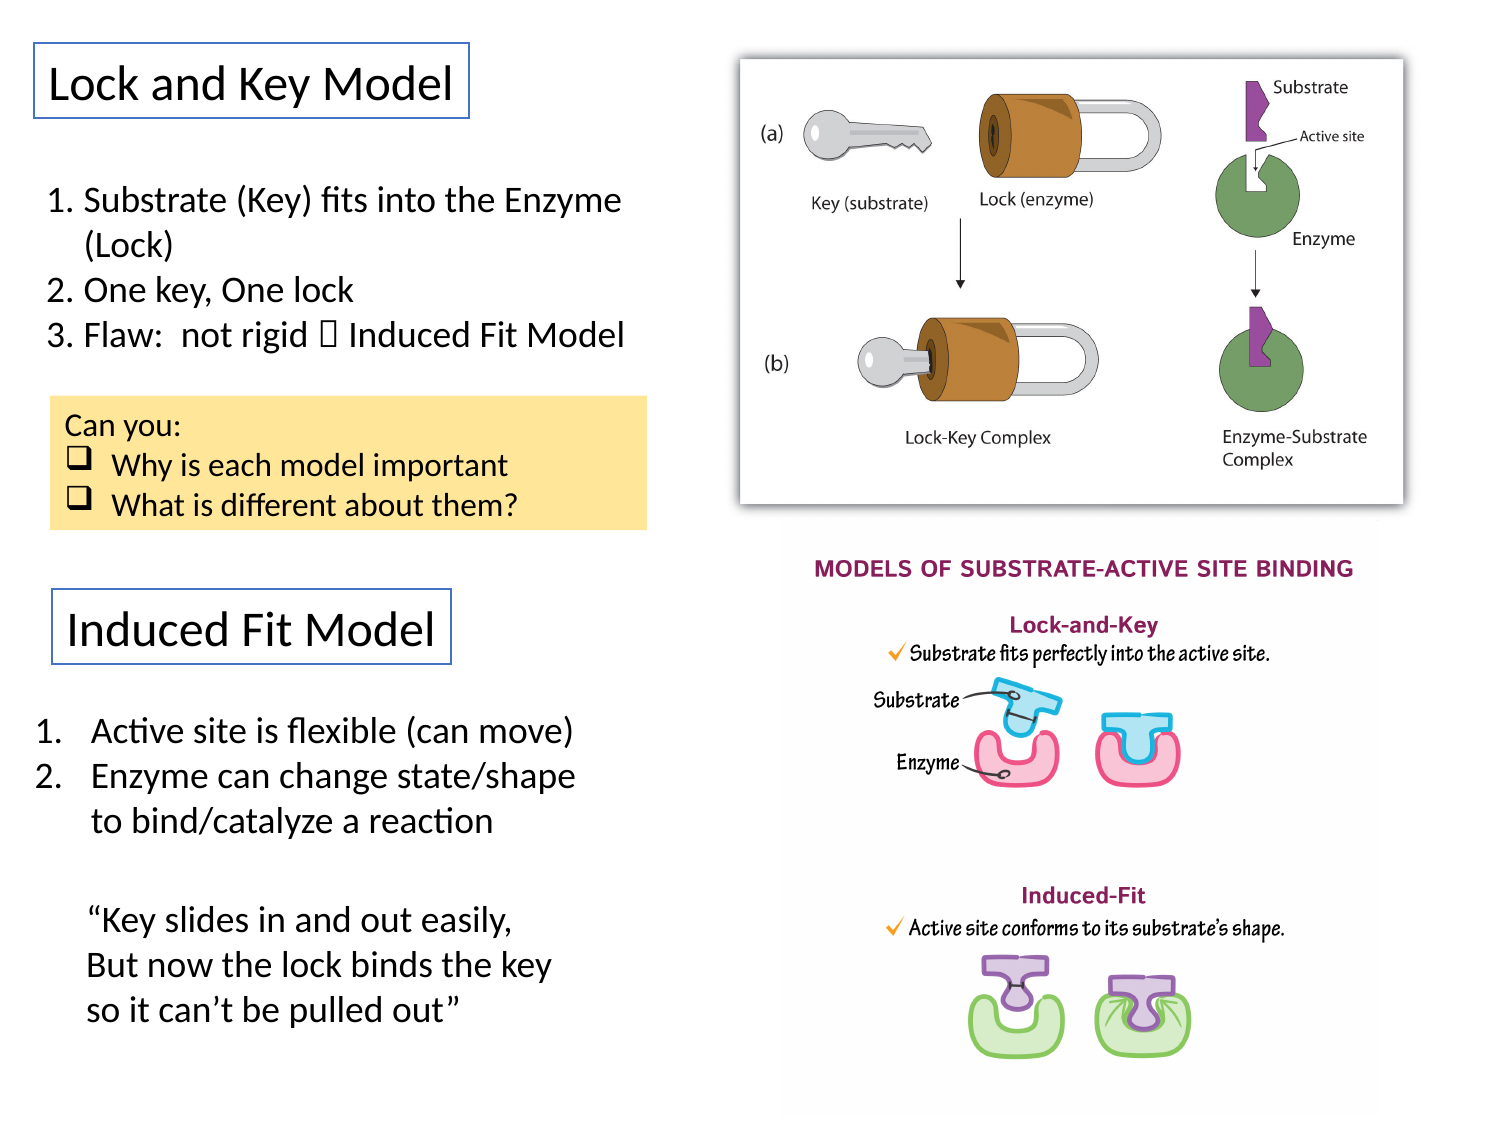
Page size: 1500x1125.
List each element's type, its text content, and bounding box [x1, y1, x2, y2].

text_box Substrate (Key) fits into the Enzyme (Lock) One key, One lock Flaw: not rigid  Induced Fit Model [31, 167, 682, 363]
text_box “Key slides in and out easily, But now the lock binds the key so it can’t be pulled out” [71, 887, 577, 1038]
text_box Induced Fit Model [51, 588, 452, 665]
picture [723, 42, 1420, 1117]
text_box Active site is flexible (can move) Enzyme can change state/shape to bind/catalyze a reaction [19, 698, 628, 849]
text_box Can you: Why is each model important What is different about them? [49, 395, 647, 531]
text_box Lock and Key Model [33, 42, 470, 119]
